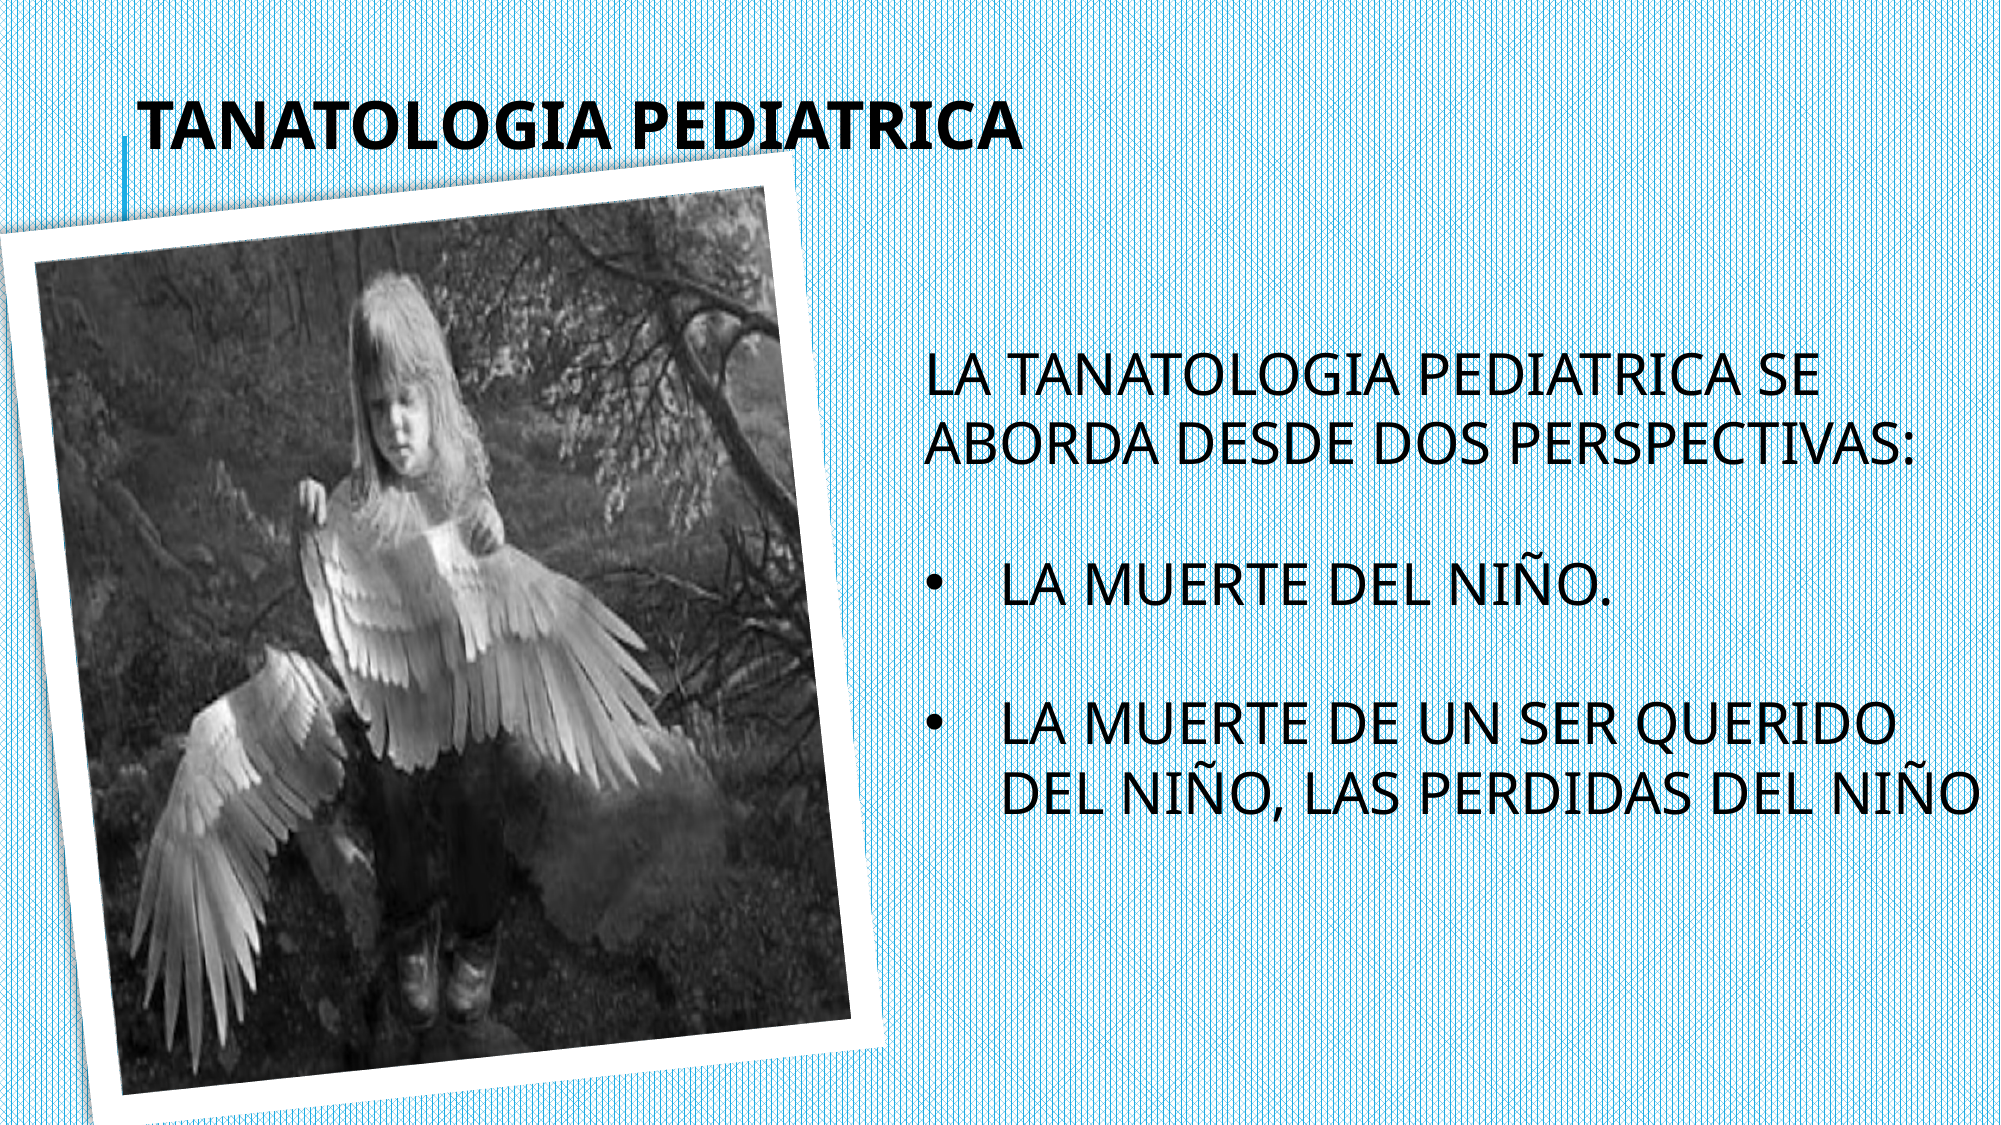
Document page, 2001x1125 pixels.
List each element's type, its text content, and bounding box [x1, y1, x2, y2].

picture [36, 188, 851, 1095]
text_box TANATOLOGIA PEDIATRICA [121, 75, 1039, 170]
text_box LA TANATOLOGIA PEDIATRICA SE ABORDA DESDE DOS PERSPECTIVAS: LA MUERTE DEL NIÑO. LA MUERTE DE UN SER QUERIDO DEL NIÑO, LAS PERDIDAS DEL NIÑO [909, 329, 2000, 834]
